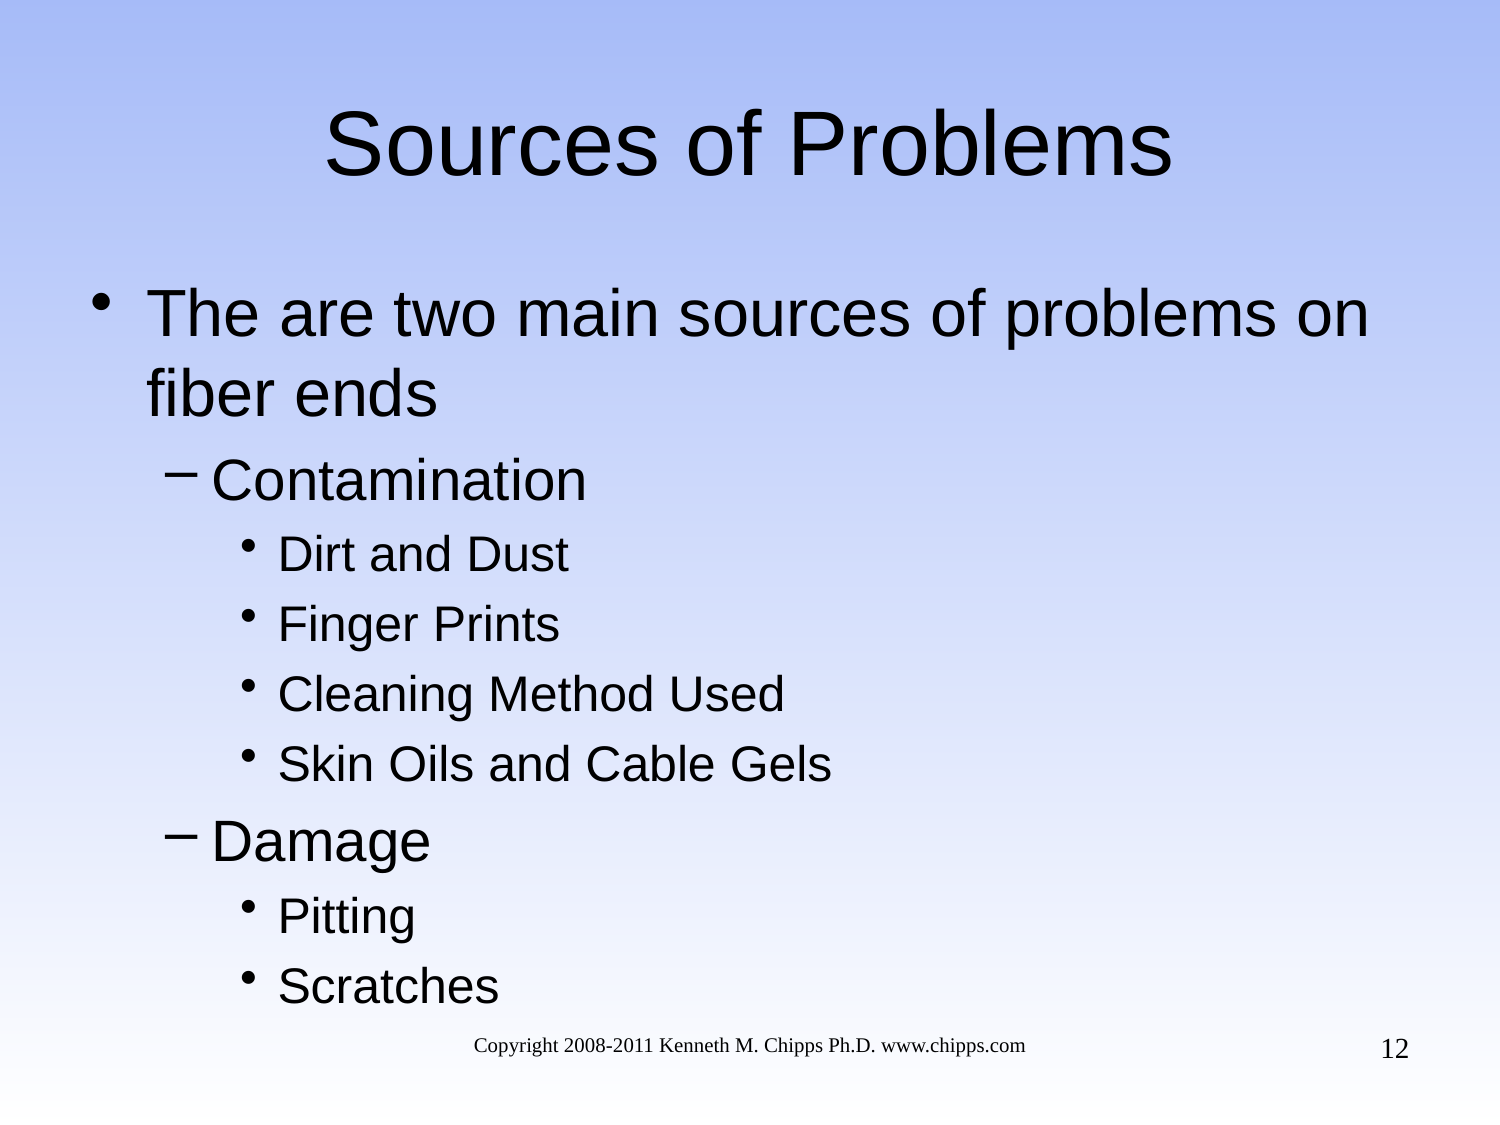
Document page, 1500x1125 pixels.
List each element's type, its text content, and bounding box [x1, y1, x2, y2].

title Sources of Problems [75, 45, 1425, 233]
slide_number 12 [1074, 1021, 1426, 1101]
footer Copyright 2008-2011 Kenneth M. Chipps Ph.D. www.chipps.com [449, 1024, 1051, 1103]
list The are two main sources of problems on fiber ends Contamination Dirt and Dust Finger Prints Cleaning Method Used Skin Oils and Cable Gels Damage Pitting Scratches [75, 262, 1425, 1005]
